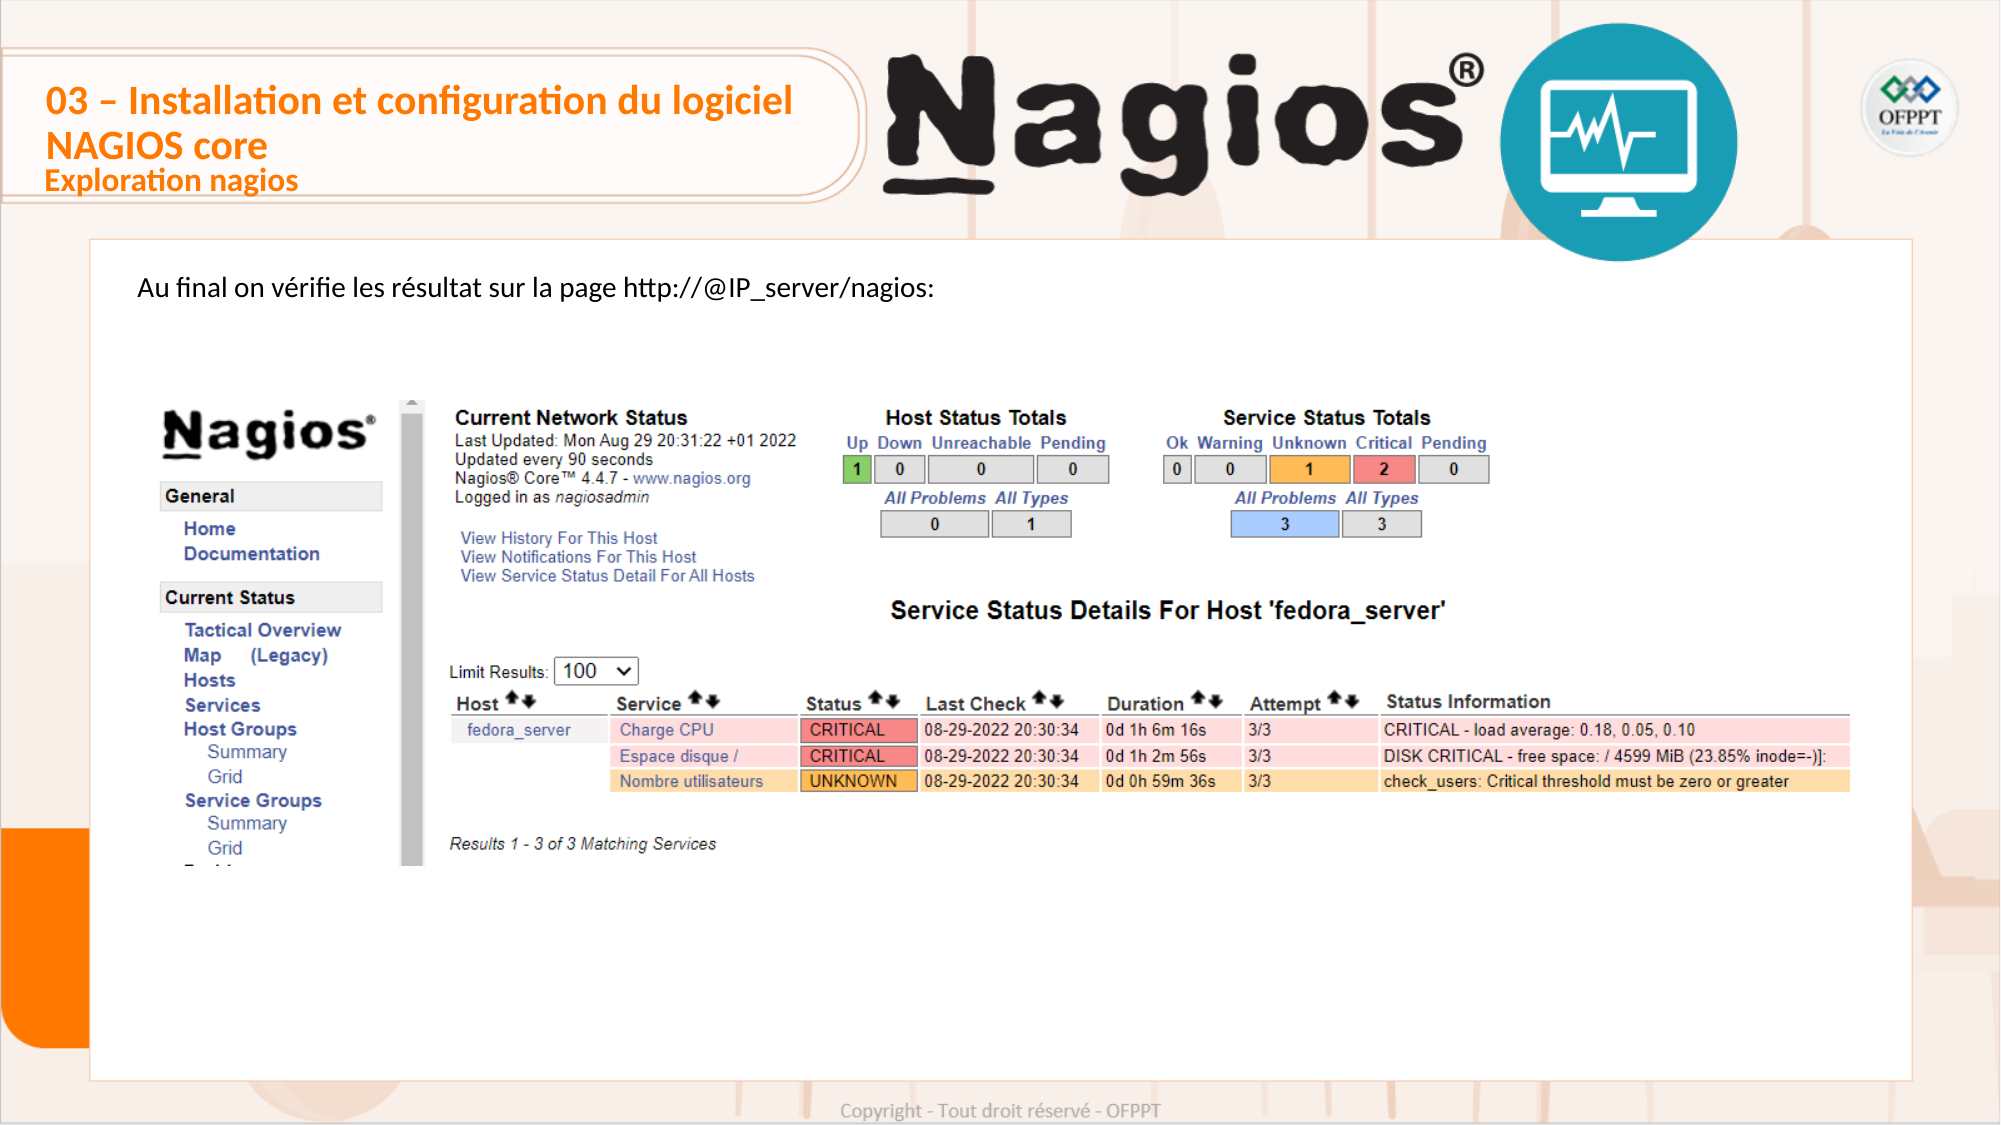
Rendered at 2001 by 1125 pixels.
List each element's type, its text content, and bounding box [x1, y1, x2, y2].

text_box Exploration nagios [29, 154, 861, 228]
picture [0, 0, 2001, 1125]
text_box 03 – Installation et configuration du logiciel NAGIOS core [31, 89, 881, 158]
text_box Au final on vérifie les résultat sur la page http://@IP_server/nagios: [122, 259, 1916, 1076]
